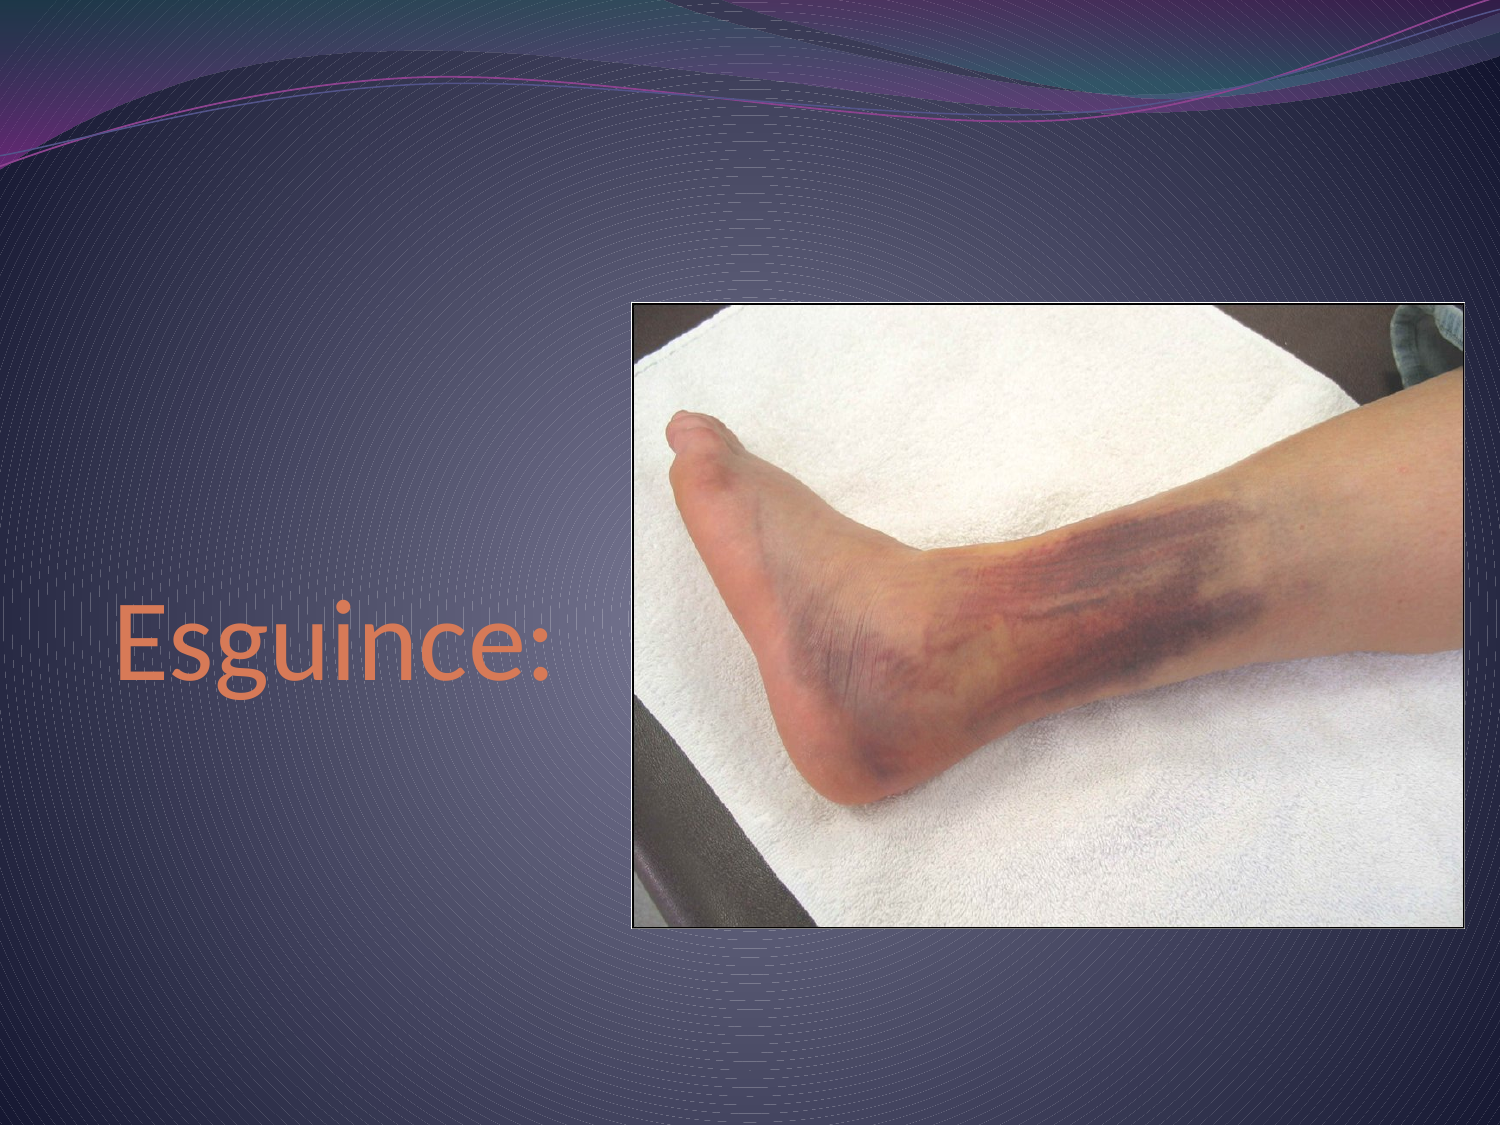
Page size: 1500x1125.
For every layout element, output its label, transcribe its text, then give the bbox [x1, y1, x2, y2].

picture [631, 302, 1466, 929]
title Esguince: [112, 479, 624, 704]
